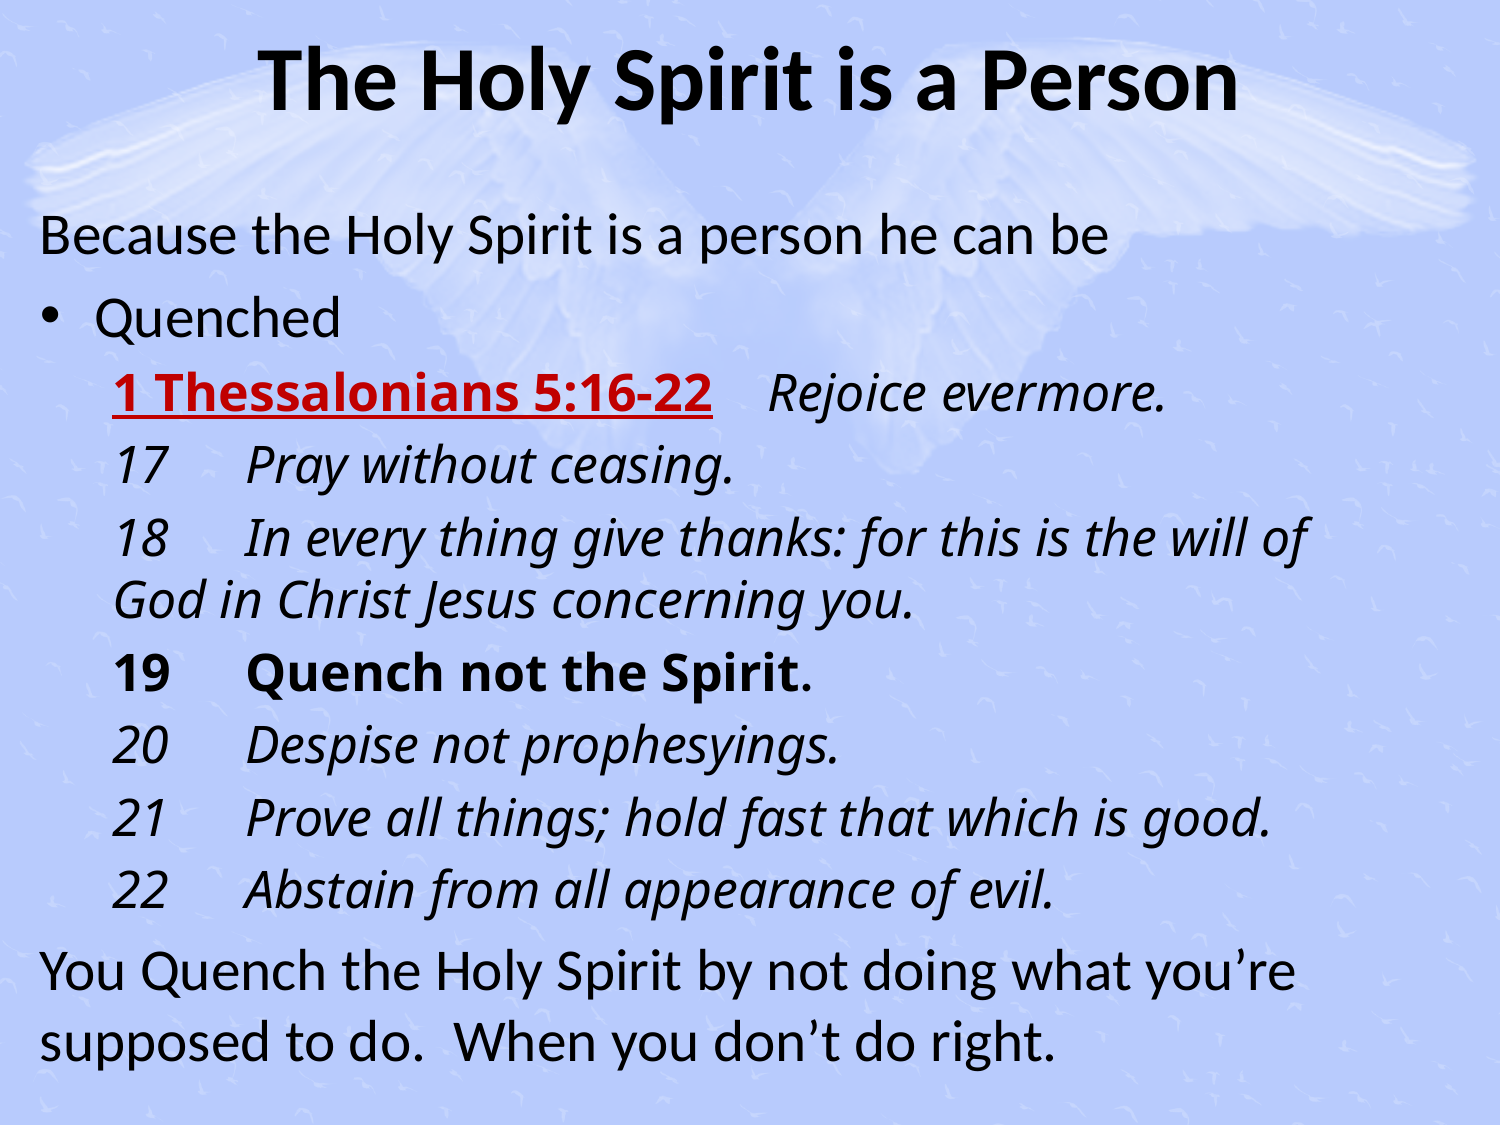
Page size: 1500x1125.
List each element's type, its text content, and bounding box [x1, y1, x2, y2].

title The Holy Spirit is a Person [75, 2, 1425, 145]
list Because the Holy Spirit is a person he can be Quenched 1 Thessalonians 5:16‑22 Rejoice evermore. 17 Pray without ceasing. 18 In every thing give thanks: for this is the will of God in Christ Jesus concerning you. 19 Quench not the Spirit. 20 Despise not prophesyings. 21 Prove all things; hold fast that which is good. 22 Abstain from all appearance of evil. You Quench the Holy Spirit by not doing what you’re supposed to do. When you don’t do right. [24, 187, 1425, 1088]
